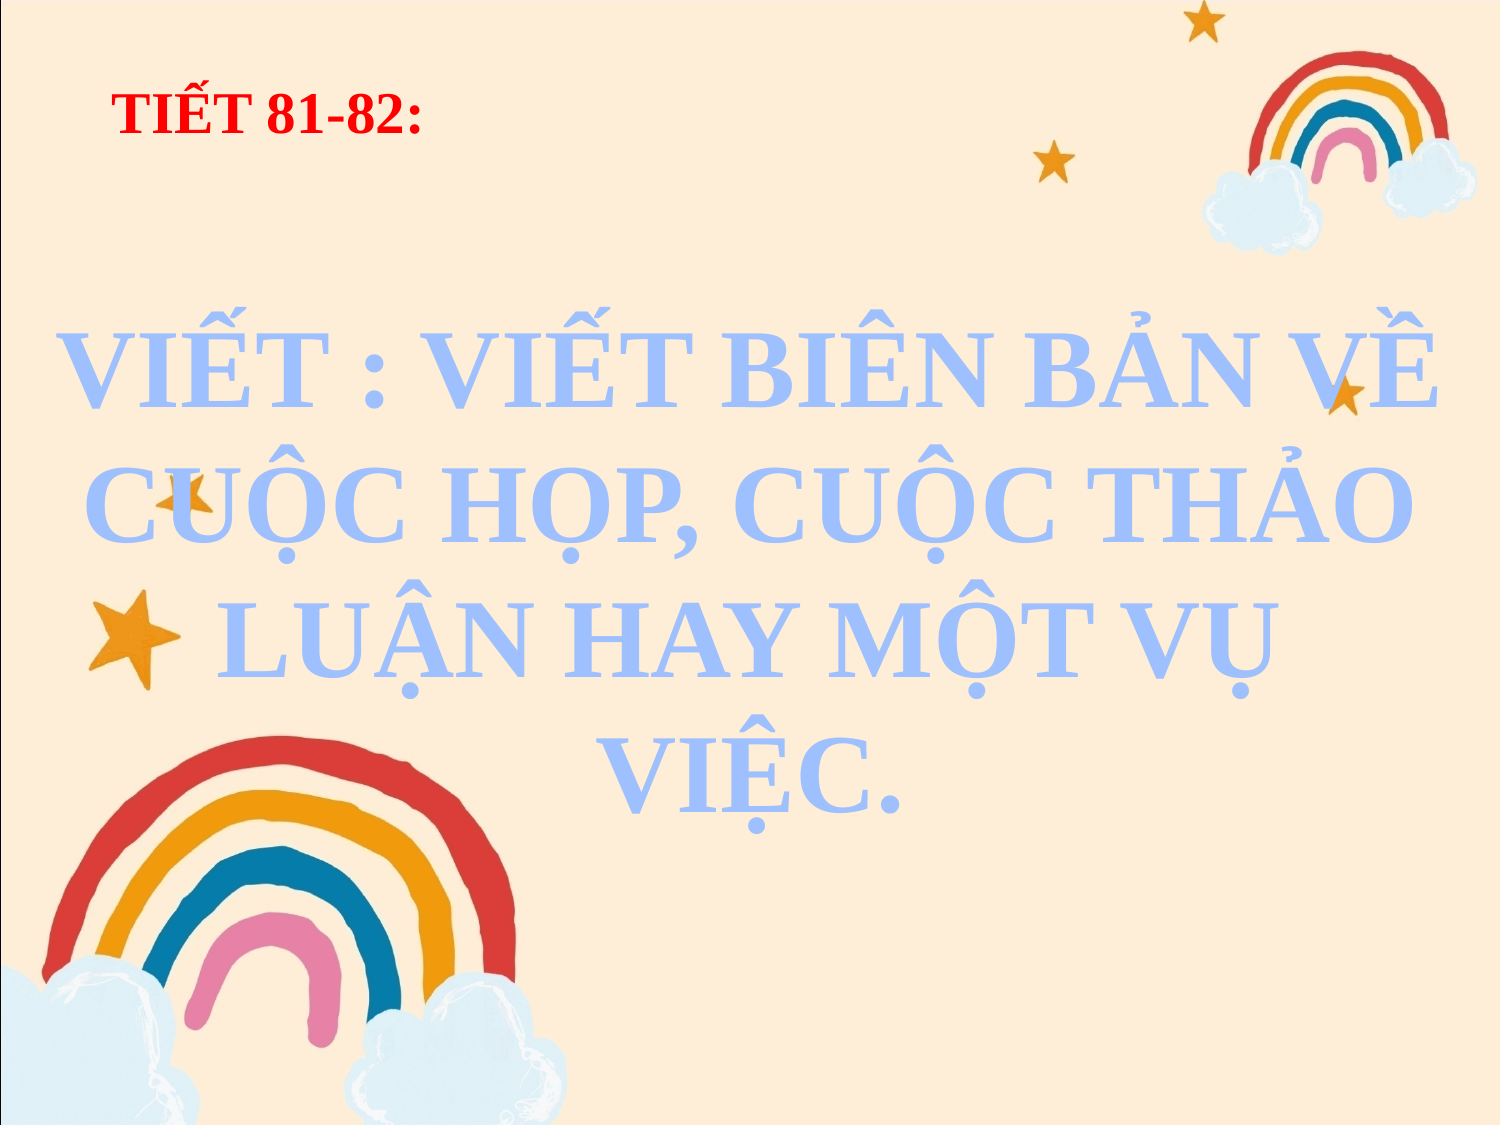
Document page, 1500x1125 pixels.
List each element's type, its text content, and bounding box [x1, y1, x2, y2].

title TIẾT 81-82: [75, 45, 463, 175]
text_box VIẾT : VIẾT BIÊN BẢN VỀ CUỘC HỌP, CUỘC THẢO LUẬN HAY MỘT VỤ VIỆC. [37, 287, 1463, 843]
picture [0, 0, 1500, 1125]
